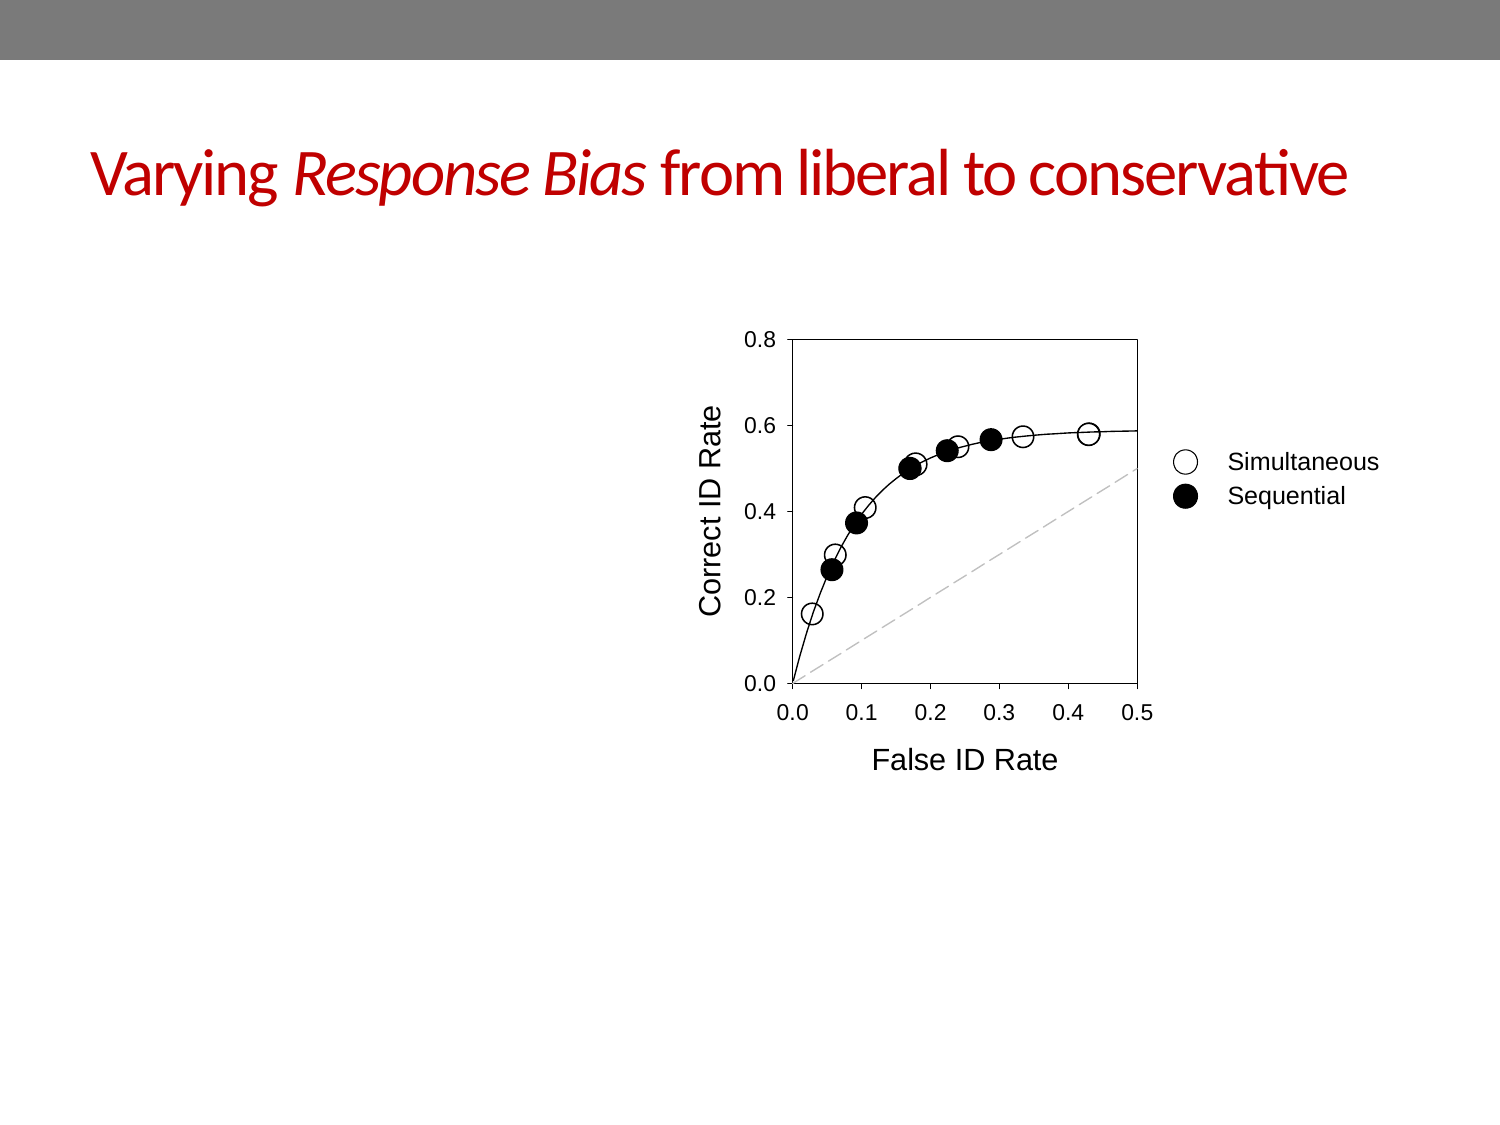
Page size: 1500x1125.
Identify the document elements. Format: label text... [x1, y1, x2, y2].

title Varying Response Bias from liberal to conservative [75, 87, 1425, 250]
picture [689, 302, 1393, 780]
